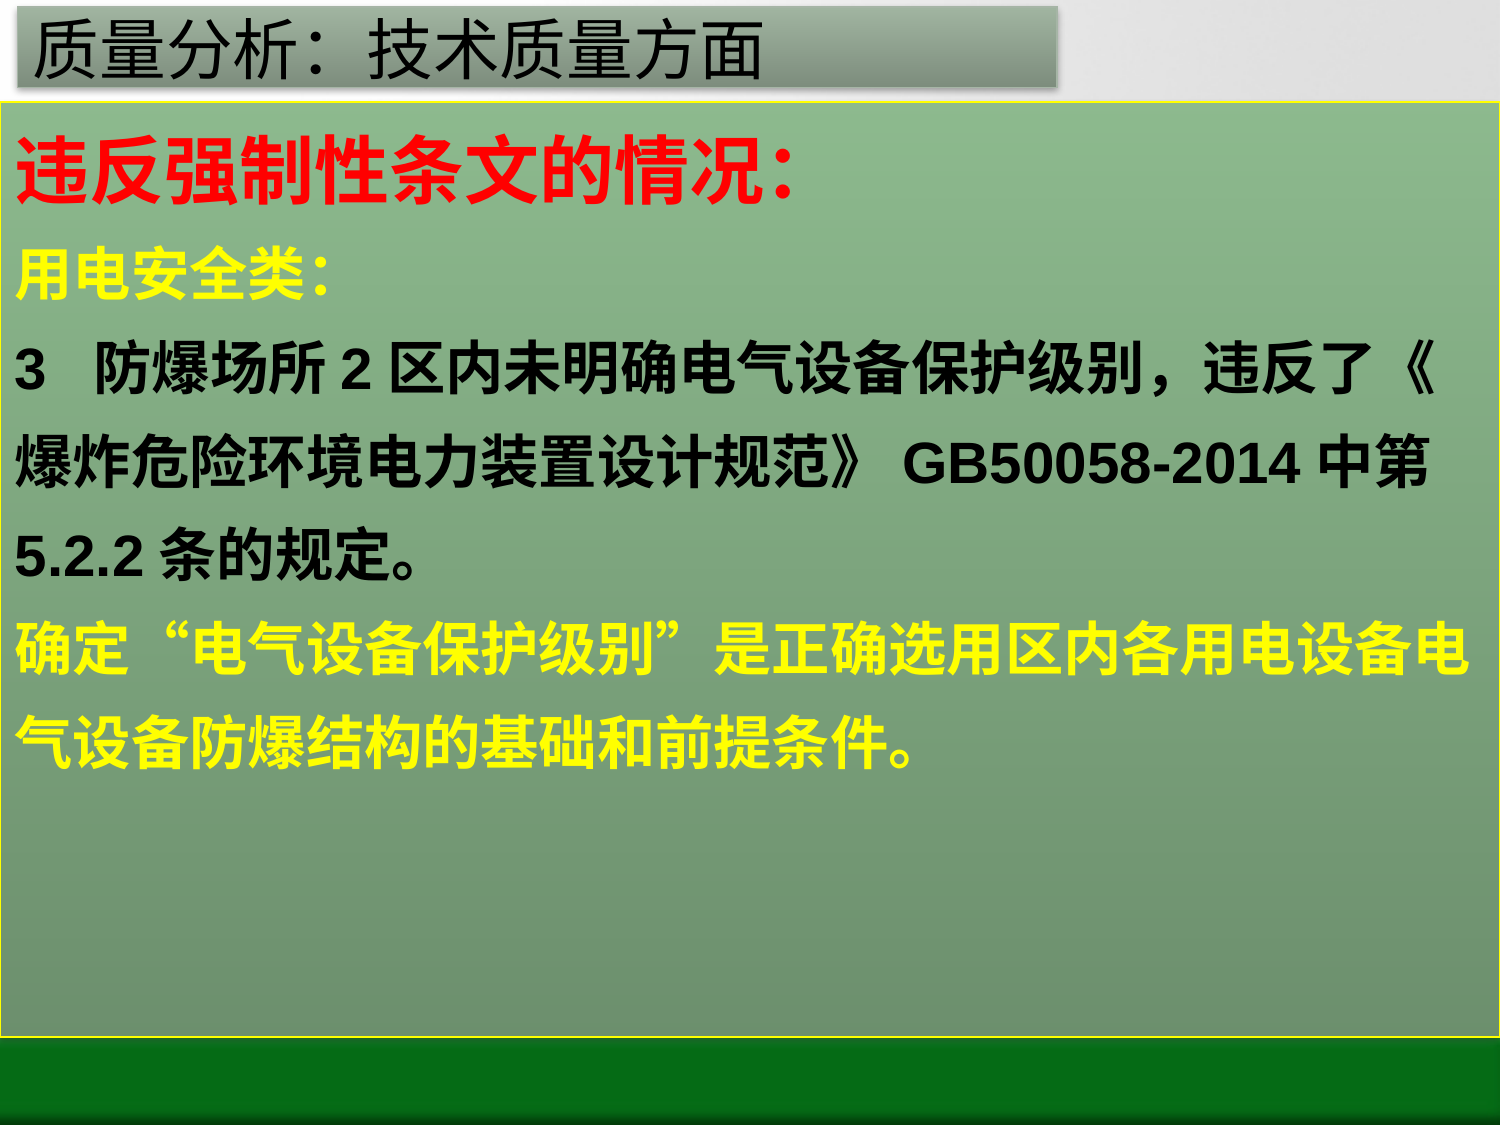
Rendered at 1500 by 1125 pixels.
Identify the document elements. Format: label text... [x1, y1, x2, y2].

picture [0, 0, 1500, 101]
picture [0, 1038, 1500, 1125]
list 违反强制性条文的情况： 用电安全类： 3 防爆场所2区内未明确电气设备保护级别，违反了《 爆炸危险环境电力装置设计规范》GB50058-2014中第5.2.2条的规定。 确定“电气设备保护级别”是正确选用区内各用电设备电气设备防爆结构的基础和前提条件。 [0, 101, 1500, 1038]
title 质量分析：技术质量方面 [17, 6, 1058, 88]
